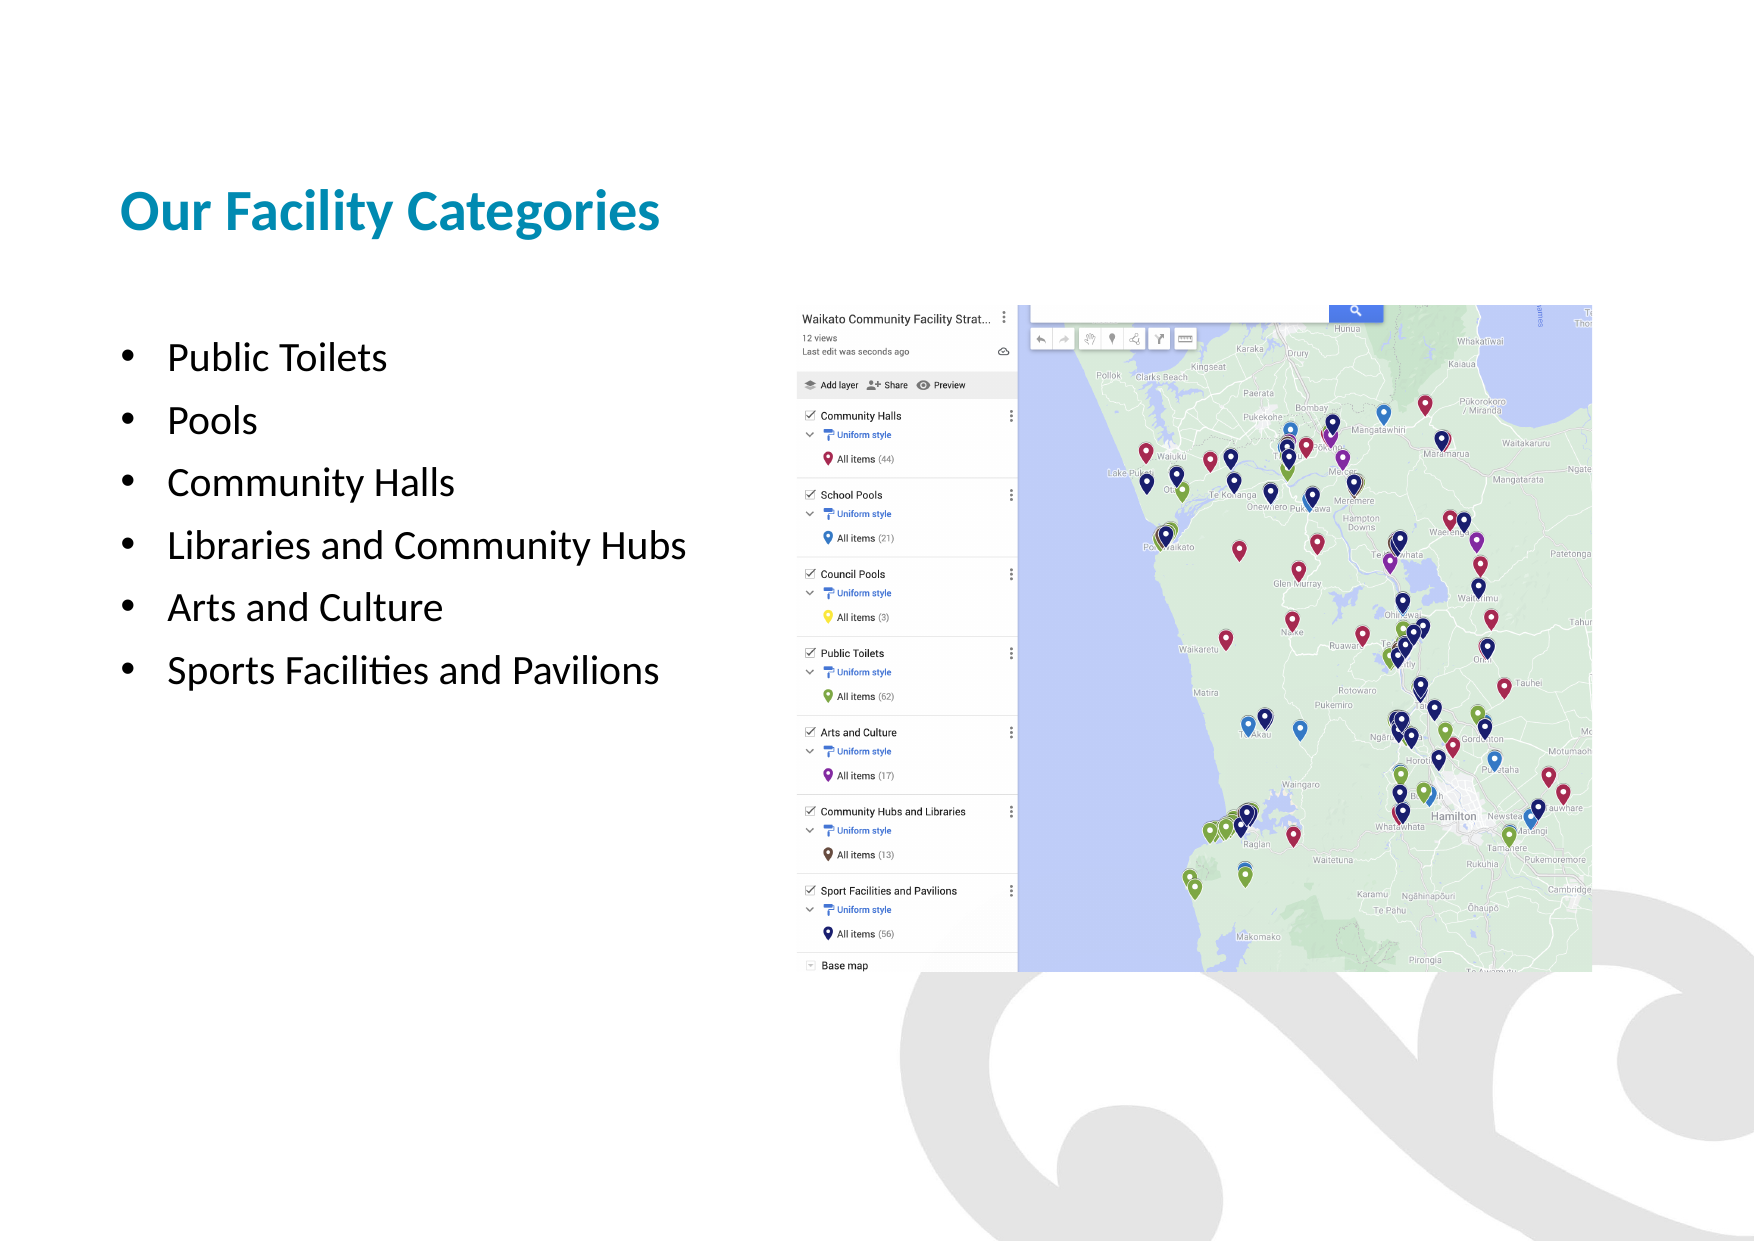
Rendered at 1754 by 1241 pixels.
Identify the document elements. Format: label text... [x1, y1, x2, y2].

title Our Facility Categories [120, 117, 1634, 306]
picture [0, 0, 1754, 1241]
list Public Toilets Pools Community Halls Libraries and Community Hubs Arts and Culture Sports Facilities and Pavilions [120, 330, 1634, 1117]
